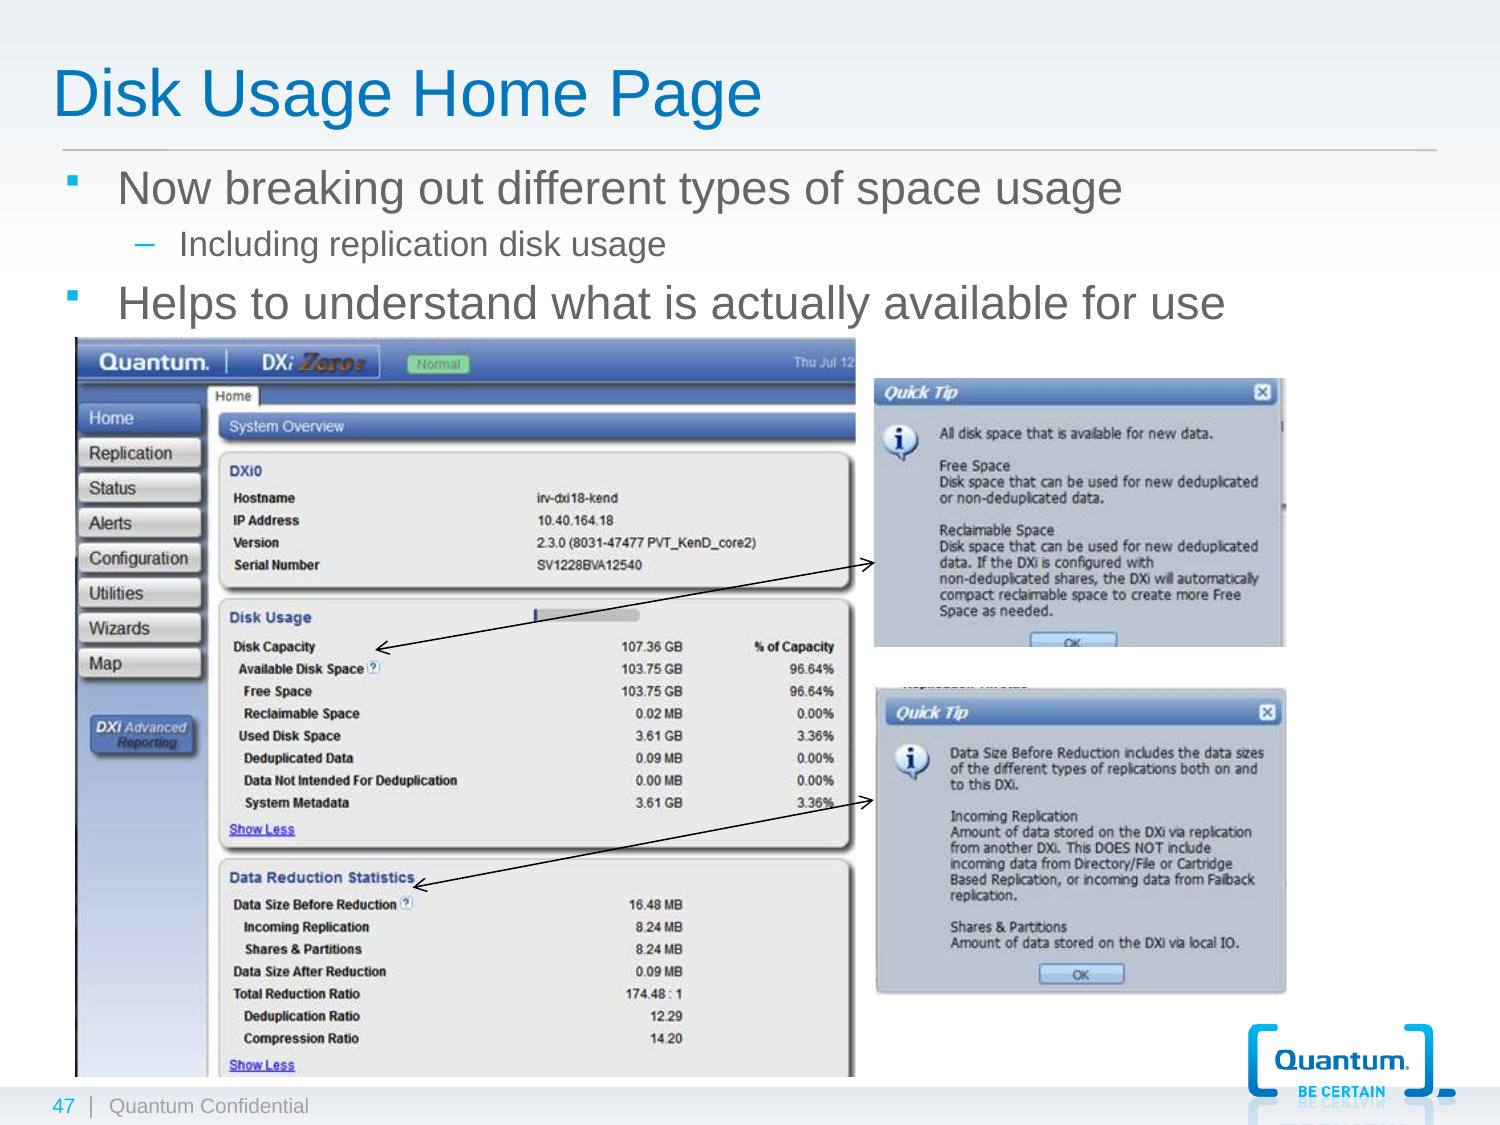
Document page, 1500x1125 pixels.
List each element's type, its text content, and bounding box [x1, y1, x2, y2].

picture [875, 687, 1287, 995]
title Disk Usage Home Page [37, 37, 1426, 143]
picture [74, 337, 856, 1077]
picture [873, 377, 1287, 647]
list Now breaking out different types of space usage Including replication disk usage Helps to understand what is actually available for use [49, 149, 1427, 338]
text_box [412, 799, 874, 888]
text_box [374, 562, 876, 651]
slide_number 47 [37, 1085, 114, 1125]
picture [1240, 1012, 1463, 1125]
